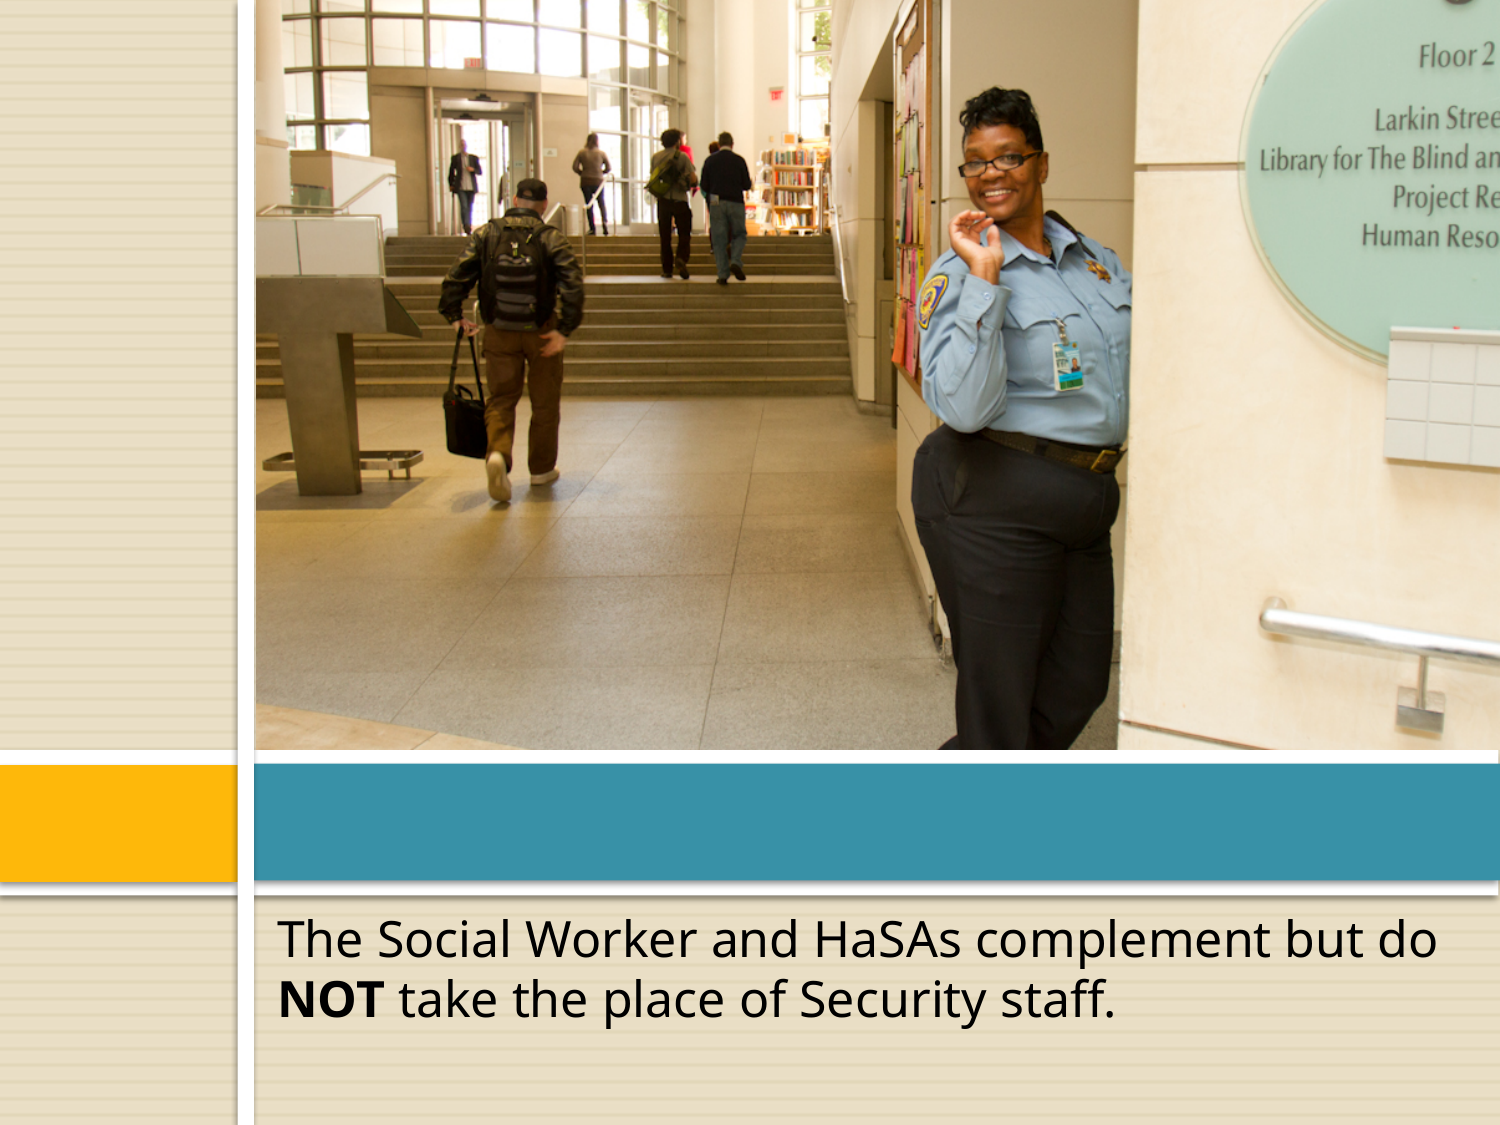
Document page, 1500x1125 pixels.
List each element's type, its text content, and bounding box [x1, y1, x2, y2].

picture [255, 0, 1500, 750]
list The Social Worker and HaSAs complement but do NOT take the place of Security staff. [262, 900, 1463, 1050]
